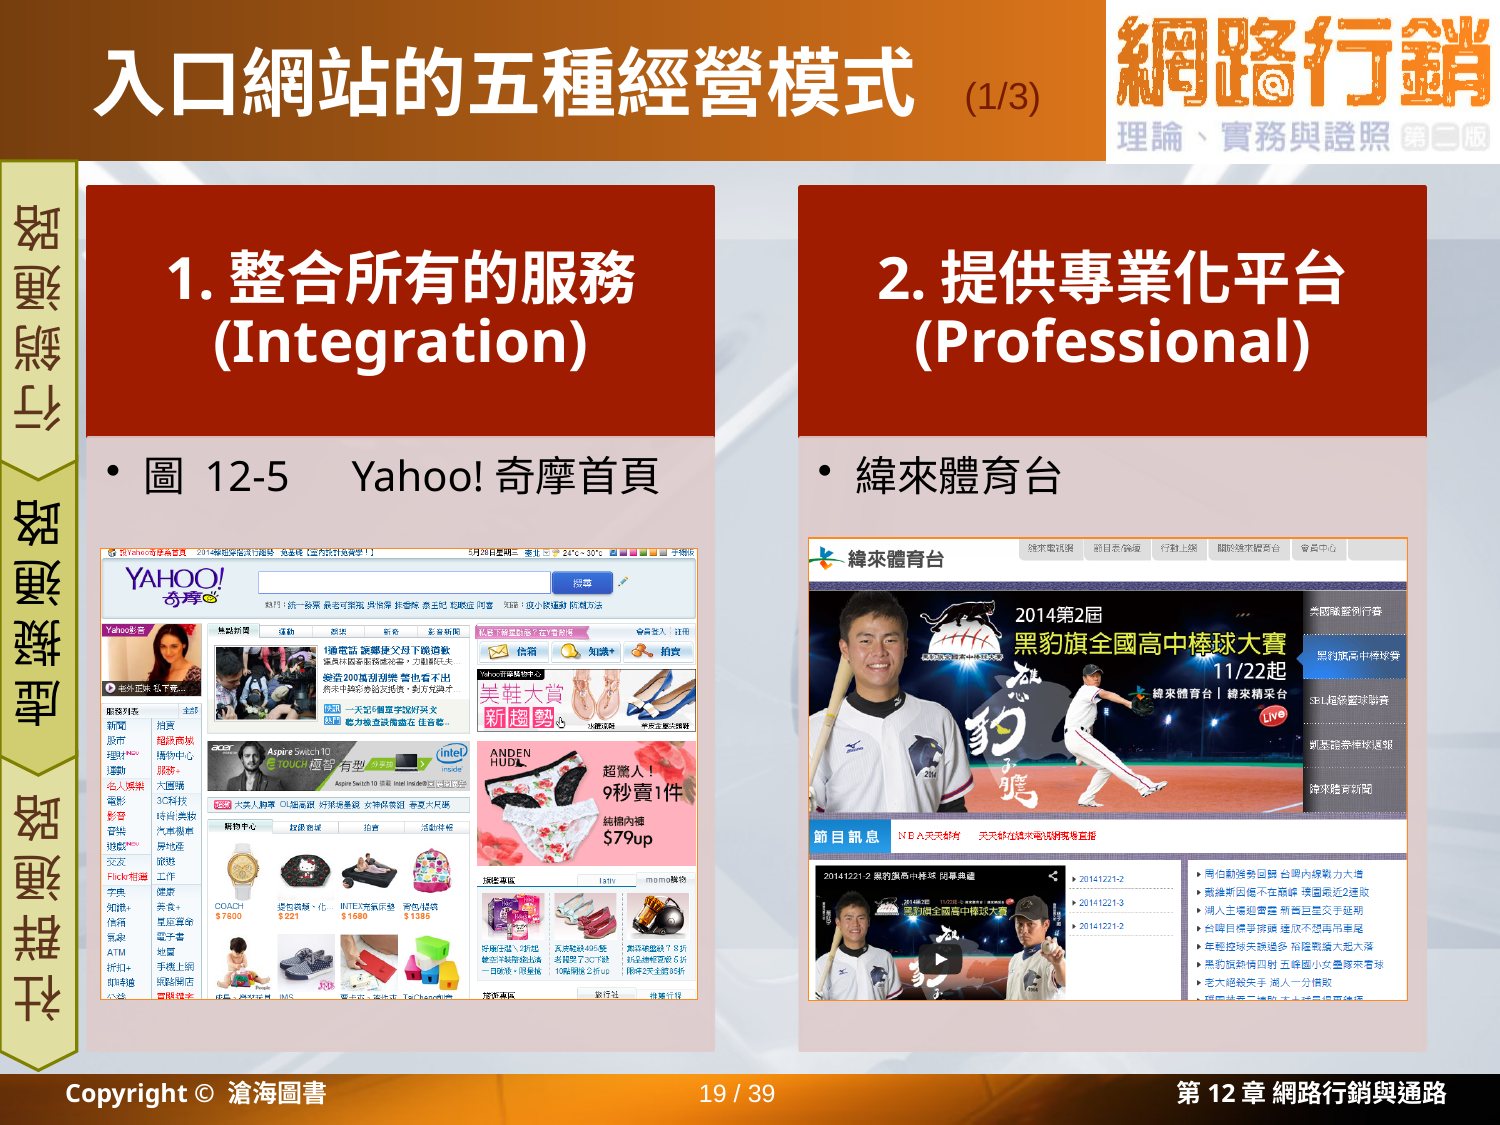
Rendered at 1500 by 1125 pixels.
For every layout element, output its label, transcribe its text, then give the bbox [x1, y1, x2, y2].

text_box 虛擬通路 [0, 461, 77, 776]
picture [0, 1074, 1500, 1125]
picture [808, 538, 1407, 1000]
footer 第12章 網路行銷與通路 [1012, 1070, 1463, 1114]
text_box 社群通路 [0, 757, 77, 1071]
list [88, 187, 1426, 1051]
text_box (1/3) [949, 64, 1057, 125]
picture [1106, 0, 1500, 164]
title 入口網站的五種經營模式 [76, 0, 1176, 162]
slide_number 19 / 39 [562, 1070, 913, 1114]
text_box 行銷通路 [0, 160, 77, 480]
picture [100, 547, 698, 1000]
slide_number Copyright © 滄海圖書 [49, 1070, 501, 1119]
